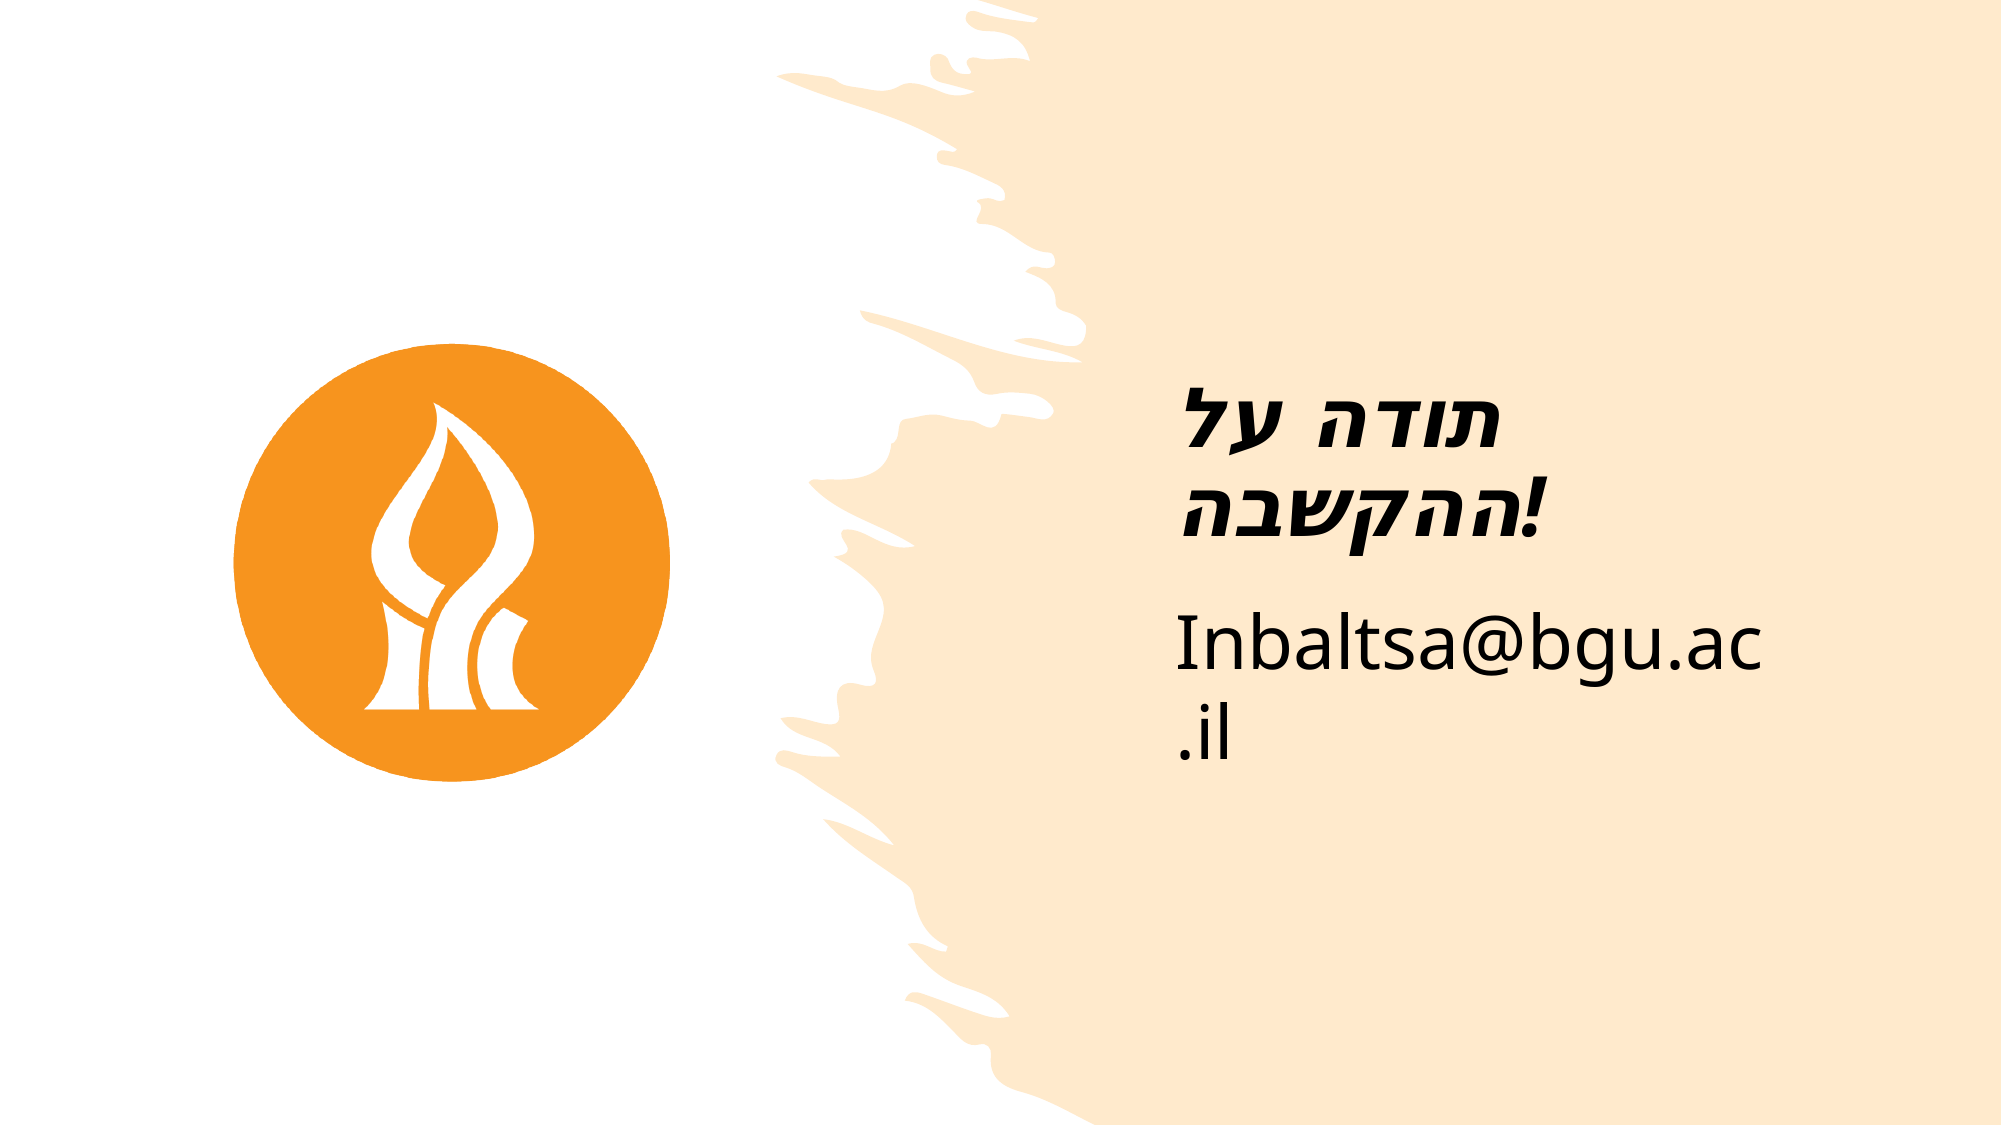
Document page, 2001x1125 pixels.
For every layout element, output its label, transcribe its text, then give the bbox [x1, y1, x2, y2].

picture [233, 343, 670, 782]
list Inbaltsa@bgu.ac.il [1160, 587, 1799, 993]
title תודה על ההקשבה! [1160, 78, 1842, 563]
